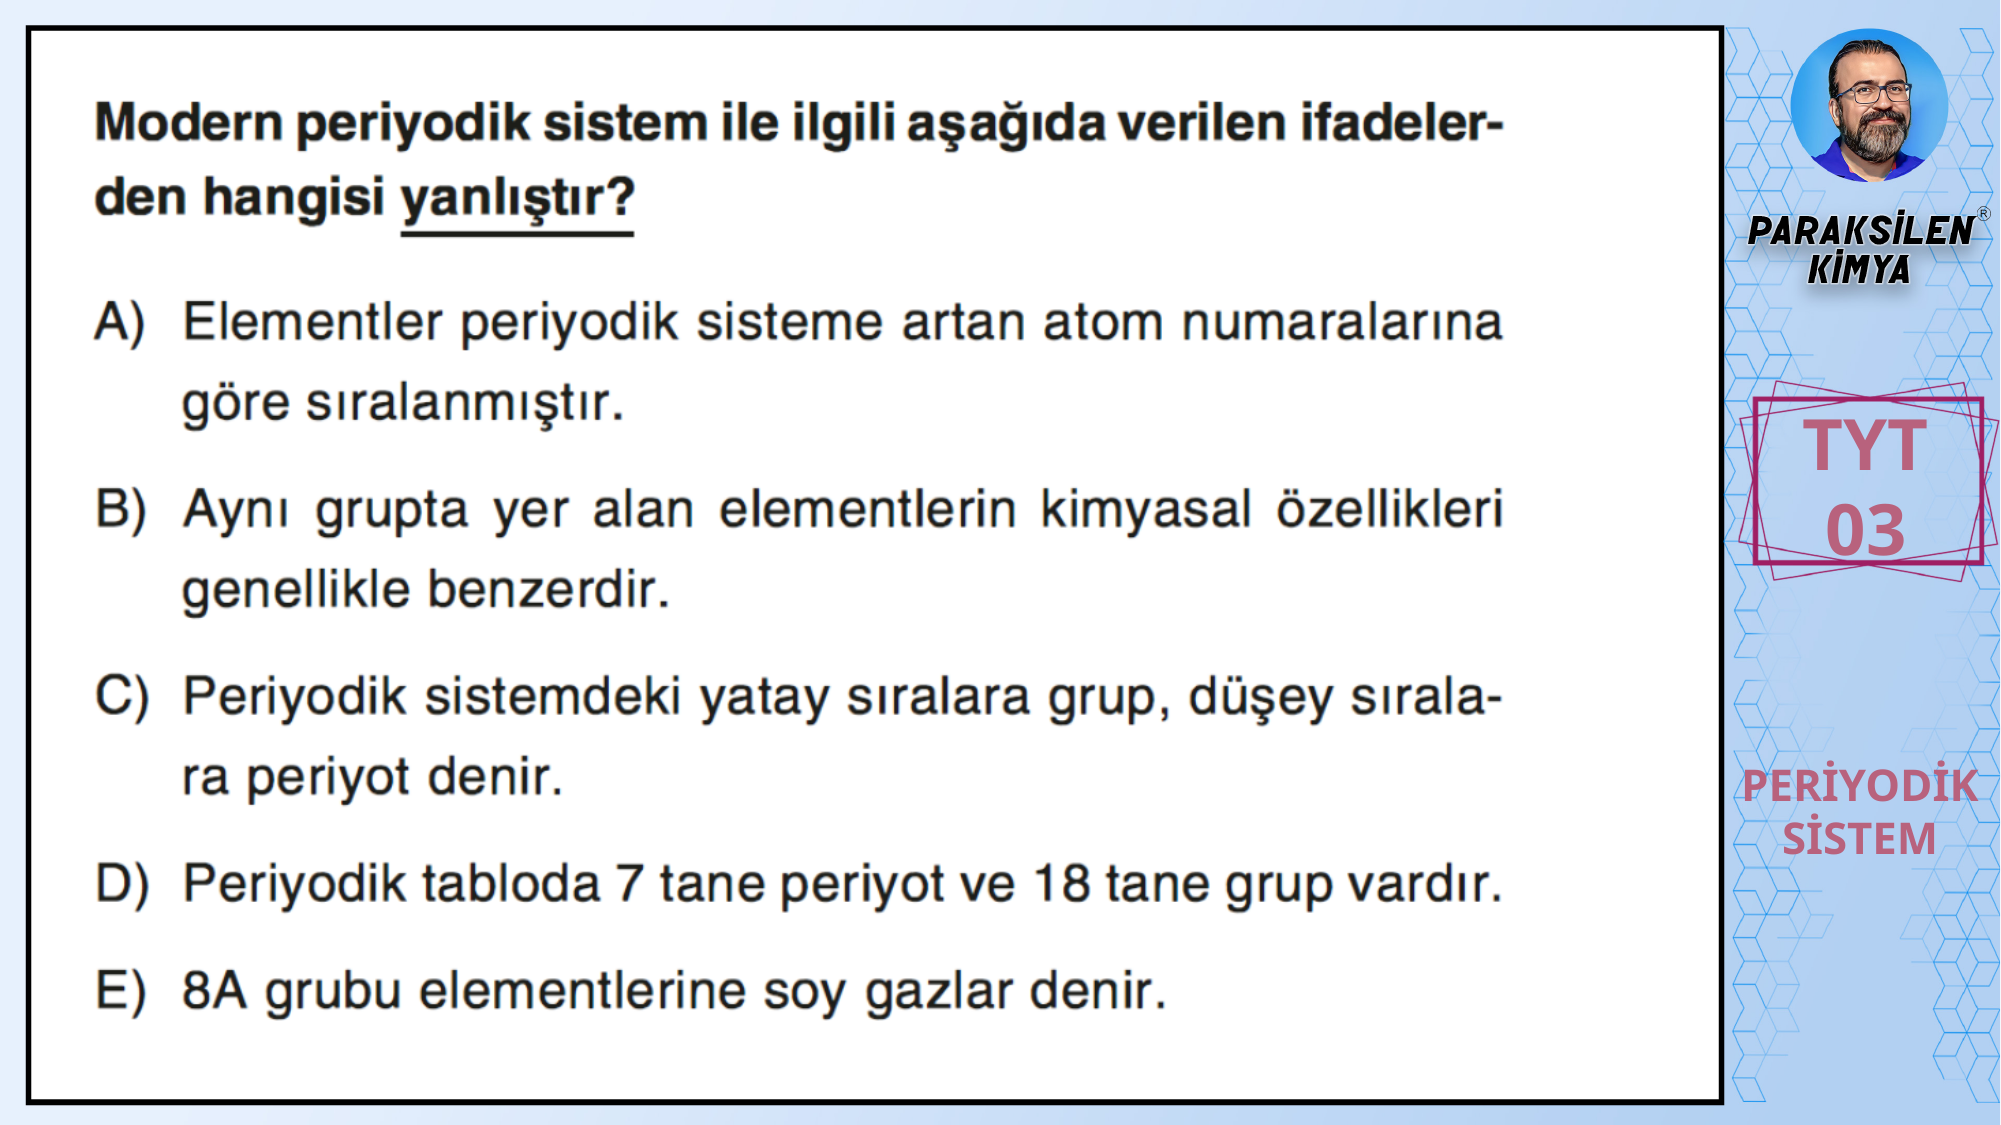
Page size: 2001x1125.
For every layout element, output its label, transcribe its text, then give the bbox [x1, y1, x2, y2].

text_box TYT 03 [1755, 392, 1977, 577]
text_box PERİYODİK SİSTEM [1719, 750, 2000, 871]
picture [0, 0, 2001, 1125]
